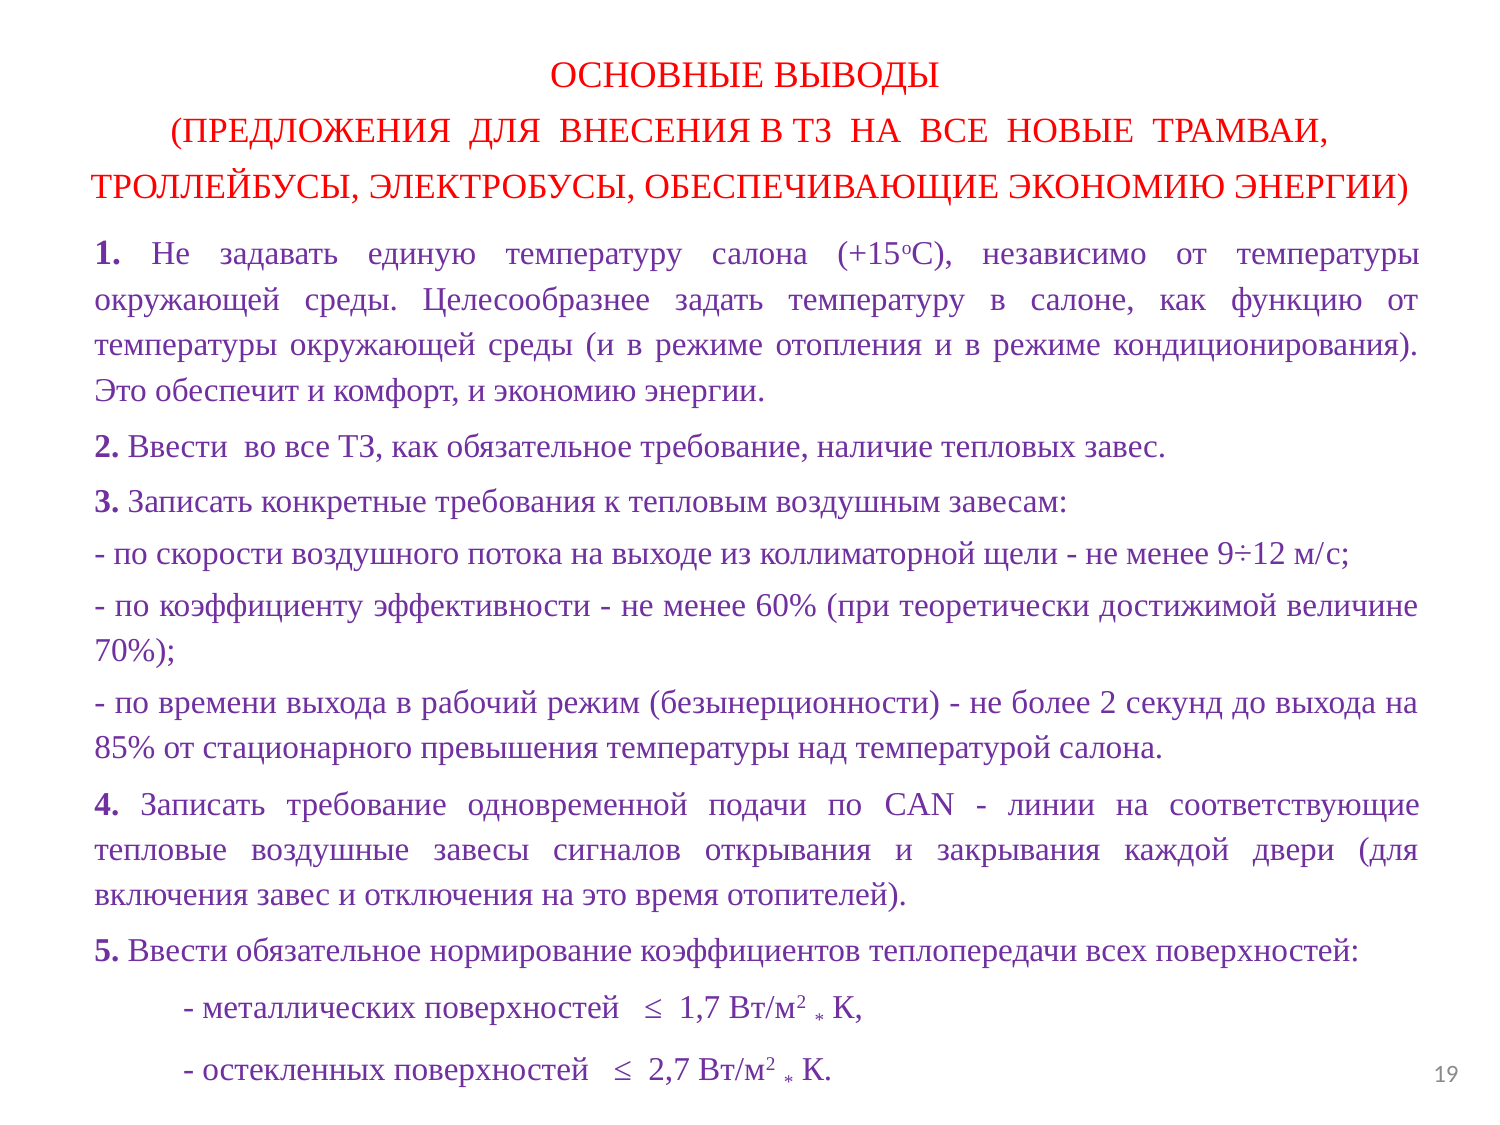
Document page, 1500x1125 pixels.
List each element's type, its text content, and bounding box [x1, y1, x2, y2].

text_box ОСНОВНЫЕ ВЫВОДЫ (ПРЕДЛОЖЕНИЯ ДЛЯ ВНЕСЕНИЯ В ТЗ НА ВСЕ НОВЫЕ ТРАМВАИ, ТРОЛЛЕЙБУСЫ, ЭЛЕКТРОБУСЫ, ОБЕСПЕЧИВАЮЩИЕ ЭКОНОМИЮ ЭНЕРГИИ) [64, 28, 1436, 213]
text_box 1. Не задавать единую температуру салона (+15оС), независимо от температуры окружающей среды. Целесообразнее задать температуру в салоне, как функцию от температуры окружающей среды (и в режиме отопления и в режиме кондиционирования). Это обеспечит и комфорт, и экономию энергии. 2. Ввести во все ТЗ, как обязательное требование, наличие тепловых завес. 3. Записать конкретные требования к тепловым воздушным завесам: - по скорости воздушного потока на выходе из коллиматорной щели - не менее 9÷12 м/c; - по коэффициенту эффективности - не менее 60% (при теоретически достижимой величине 70%); - по времени выхода в рабочий режим (безынерционности) - не более 2 секунд до выхода на 85% от стационарного превышения температуры над температурой салона. 4. Записать требование одновременной подачи по CAN - линии на соответствующие тепловые воздушные завесы сигналов открывания и закрывания каждой двери (для включения завес и отключения на это время отопителей). 5. Ввести обязательное нормирование коэффициентов теплопередачи всех поверхностей: - металлических поверхностей ≤ 1,7 Вт/м2 * К, - остекленных поверхностей ≤ 2,7 Вт/м2 * К. [64, 215, 1436, 1100]
slide_number 19 [1409, 1042, 1483, 1103]
